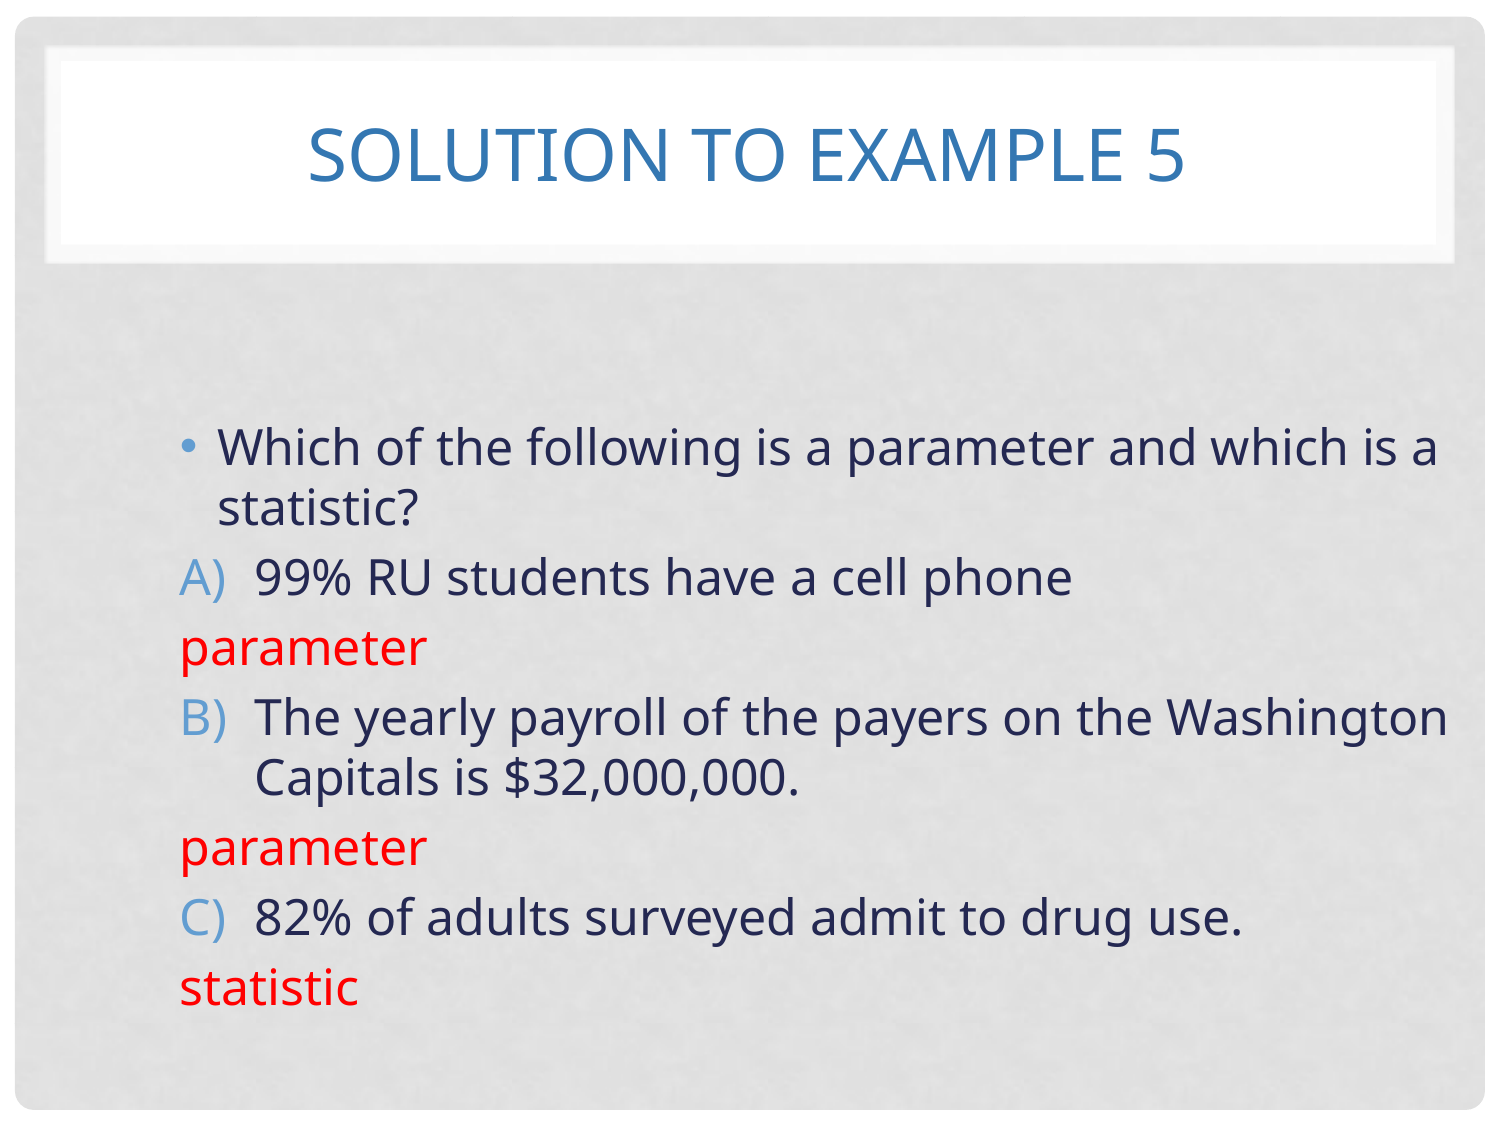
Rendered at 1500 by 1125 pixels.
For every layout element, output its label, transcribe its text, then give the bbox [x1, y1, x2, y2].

list Which of the following is a parameter and which is a statistic? 99% RU students have a cell phone parameter The yearly payroll of the payers on the Washington Capitals is $32,000,000. parameter 82% of adults surveyed admit to drug use. statistic [145, 407, 1496, 1125]
title Solution to Example 5 [69, 66, 1425, 238]
